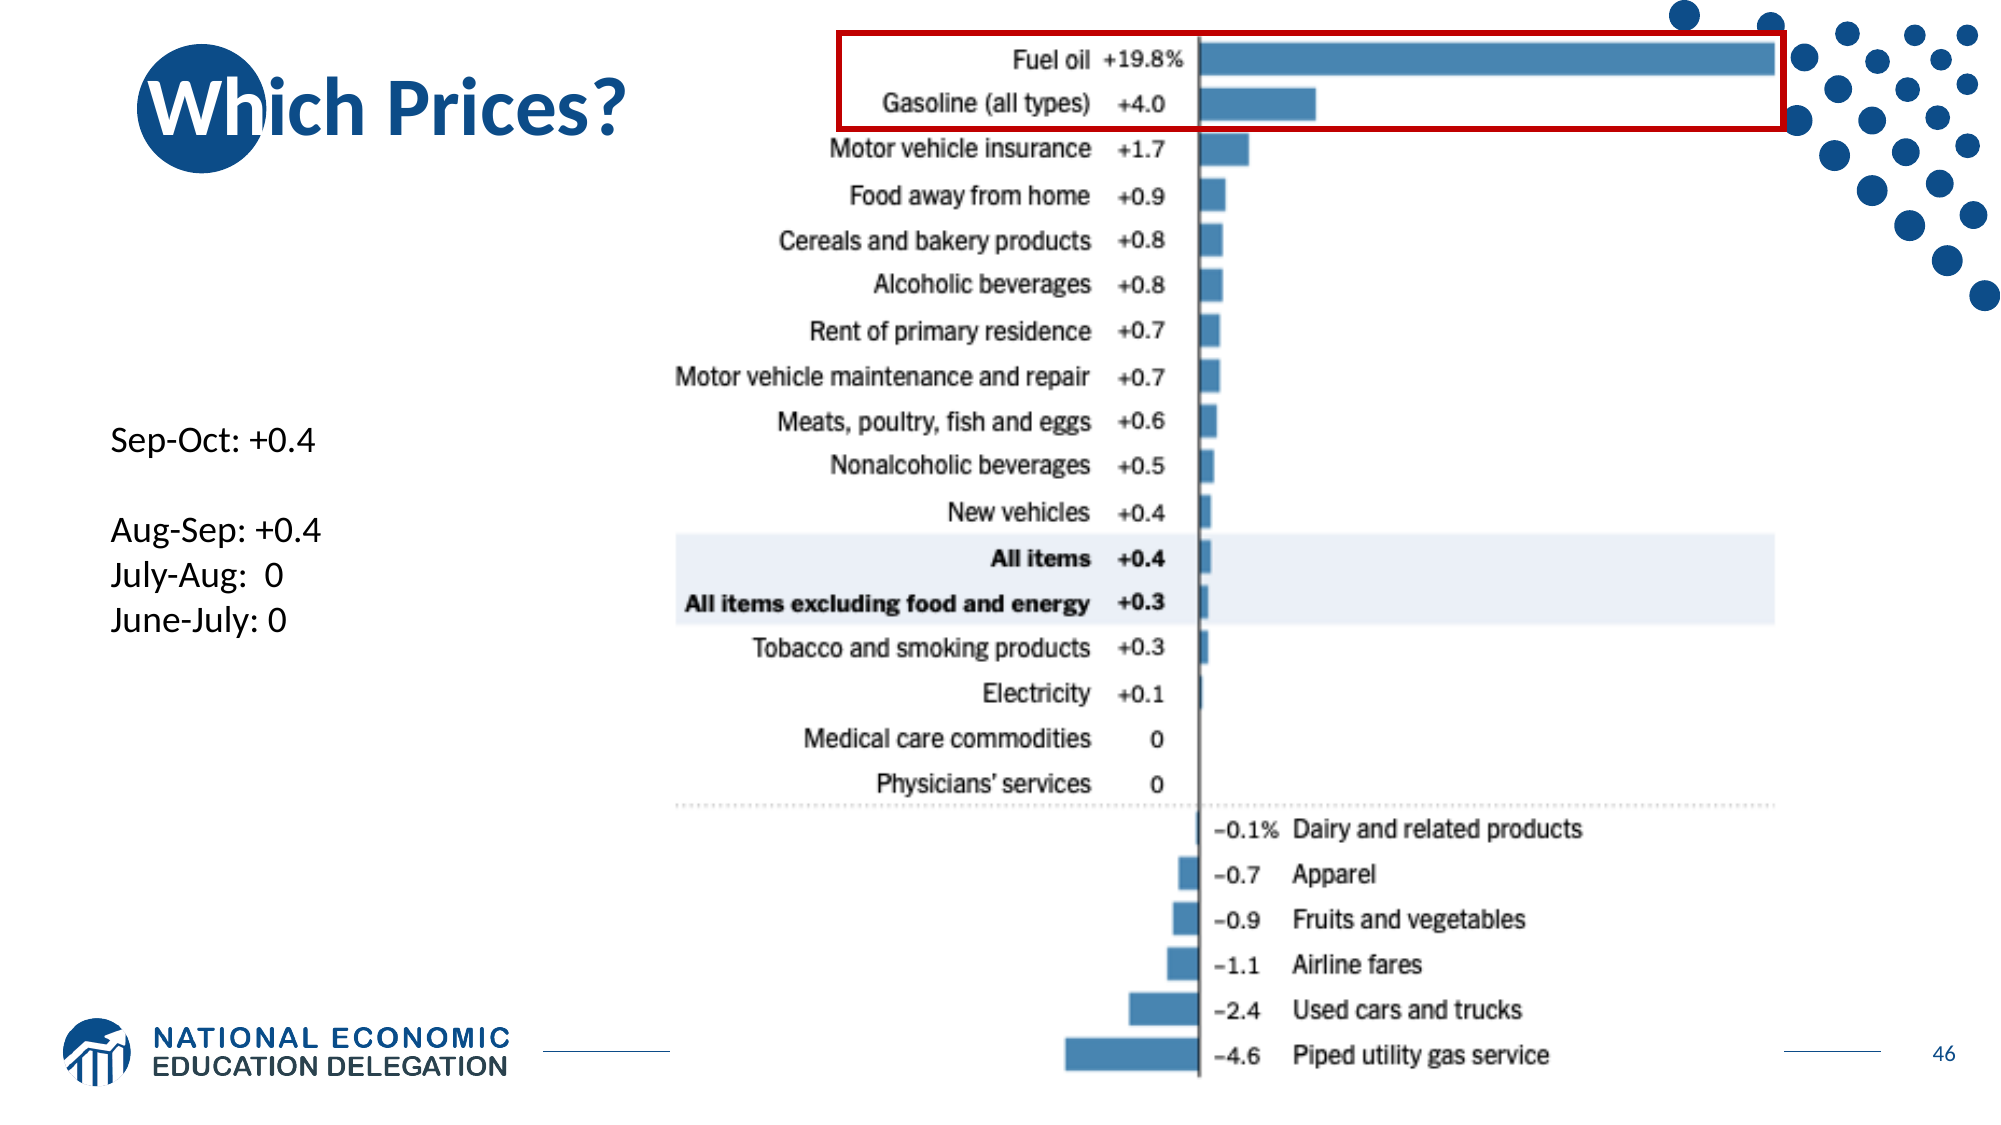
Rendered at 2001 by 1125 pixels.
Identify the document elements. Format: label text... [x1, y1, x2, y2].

title Which Prices? [132, 0, 1858, 218]
picture [55, 1013, 520, 1091]
slide_number 46 [1784, 1022, 1972, 1082]
text_box Sep-Oct: +0.4 Aug-Sep: +0.4 July-Aug: 0 June-July: 0 [95, 407, 337, 648]
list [670, 33, 1784, 1082]
